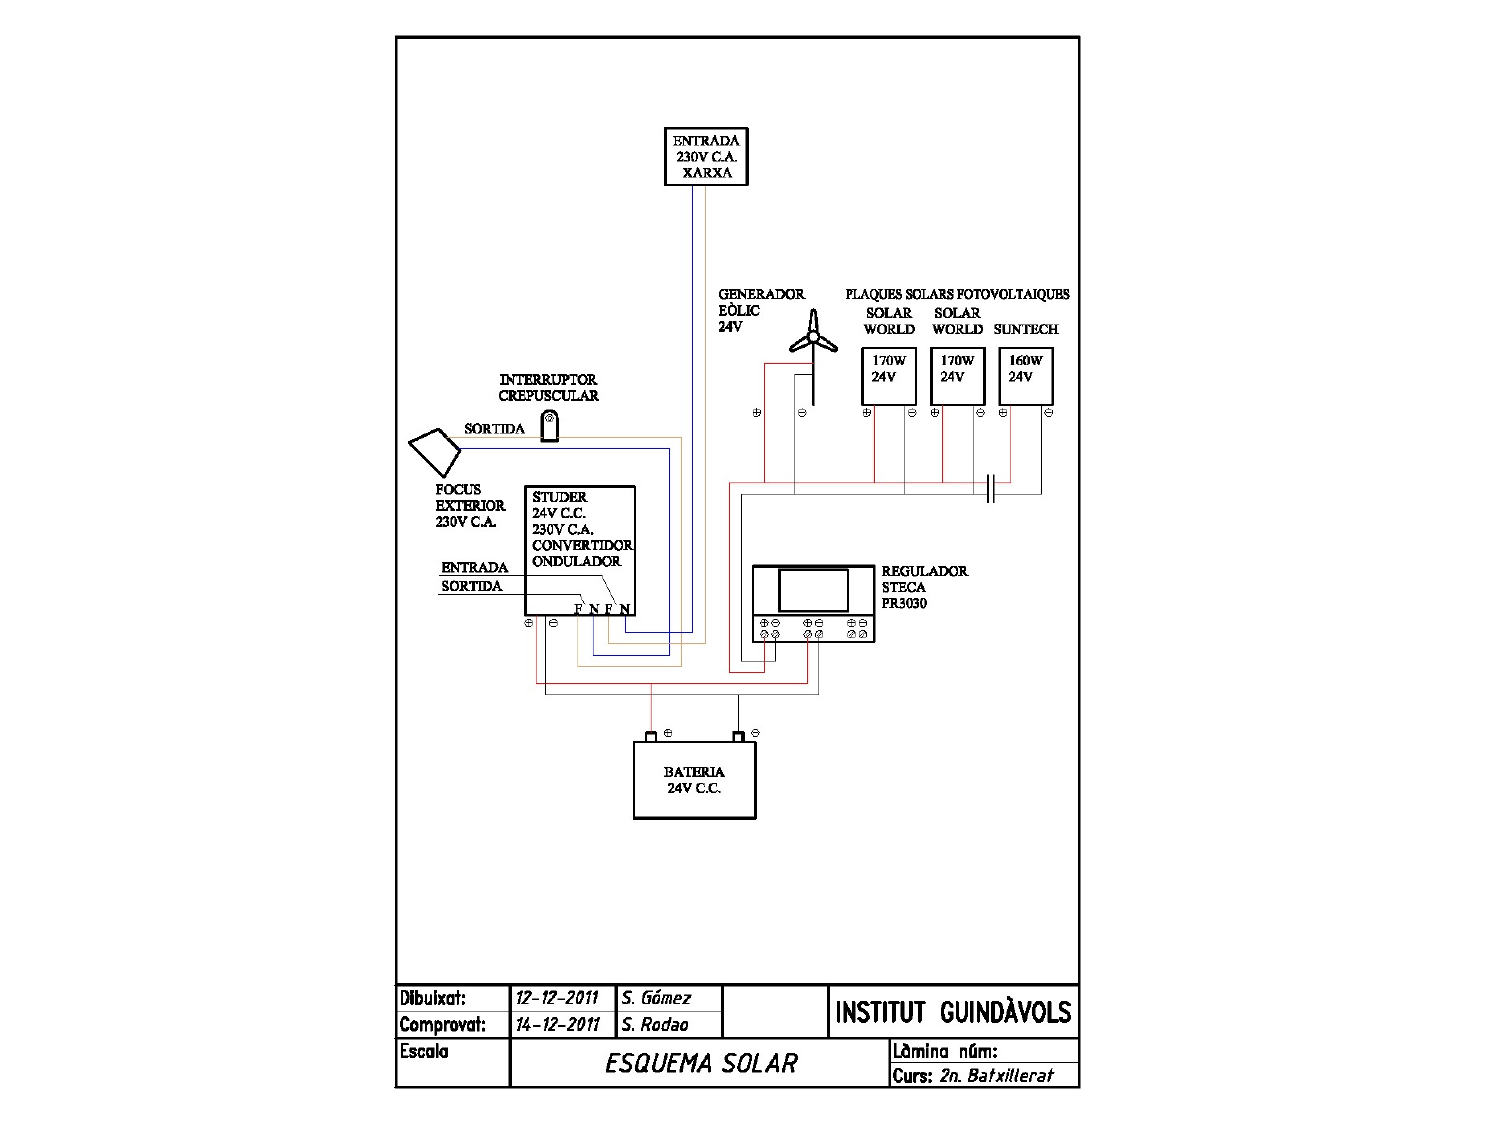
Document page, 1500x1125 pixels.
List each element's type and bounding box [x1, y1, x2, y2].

list [320, 0, 1117, 1125]
